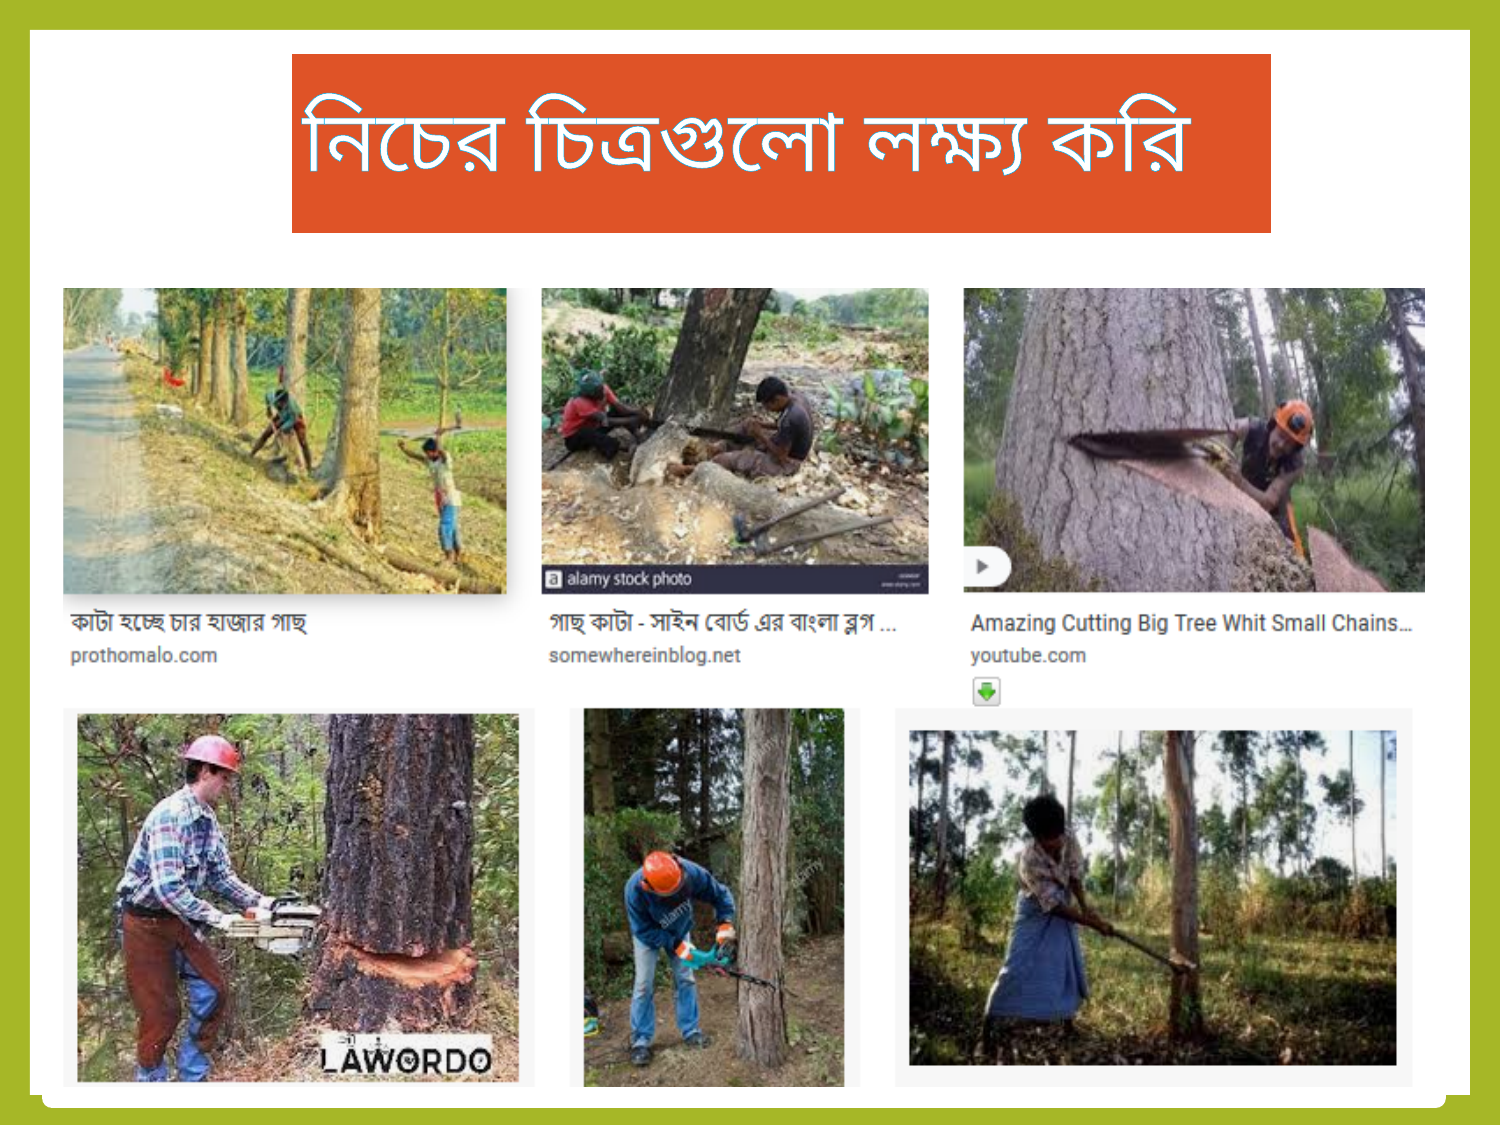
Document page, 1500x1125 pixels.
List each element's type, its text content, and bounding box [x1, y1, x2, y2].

title নিচের চিত্রগুলো লক্ষ্য করি [283, 46, 1279, 242]
picture [62, 287, 1426, 1088]
